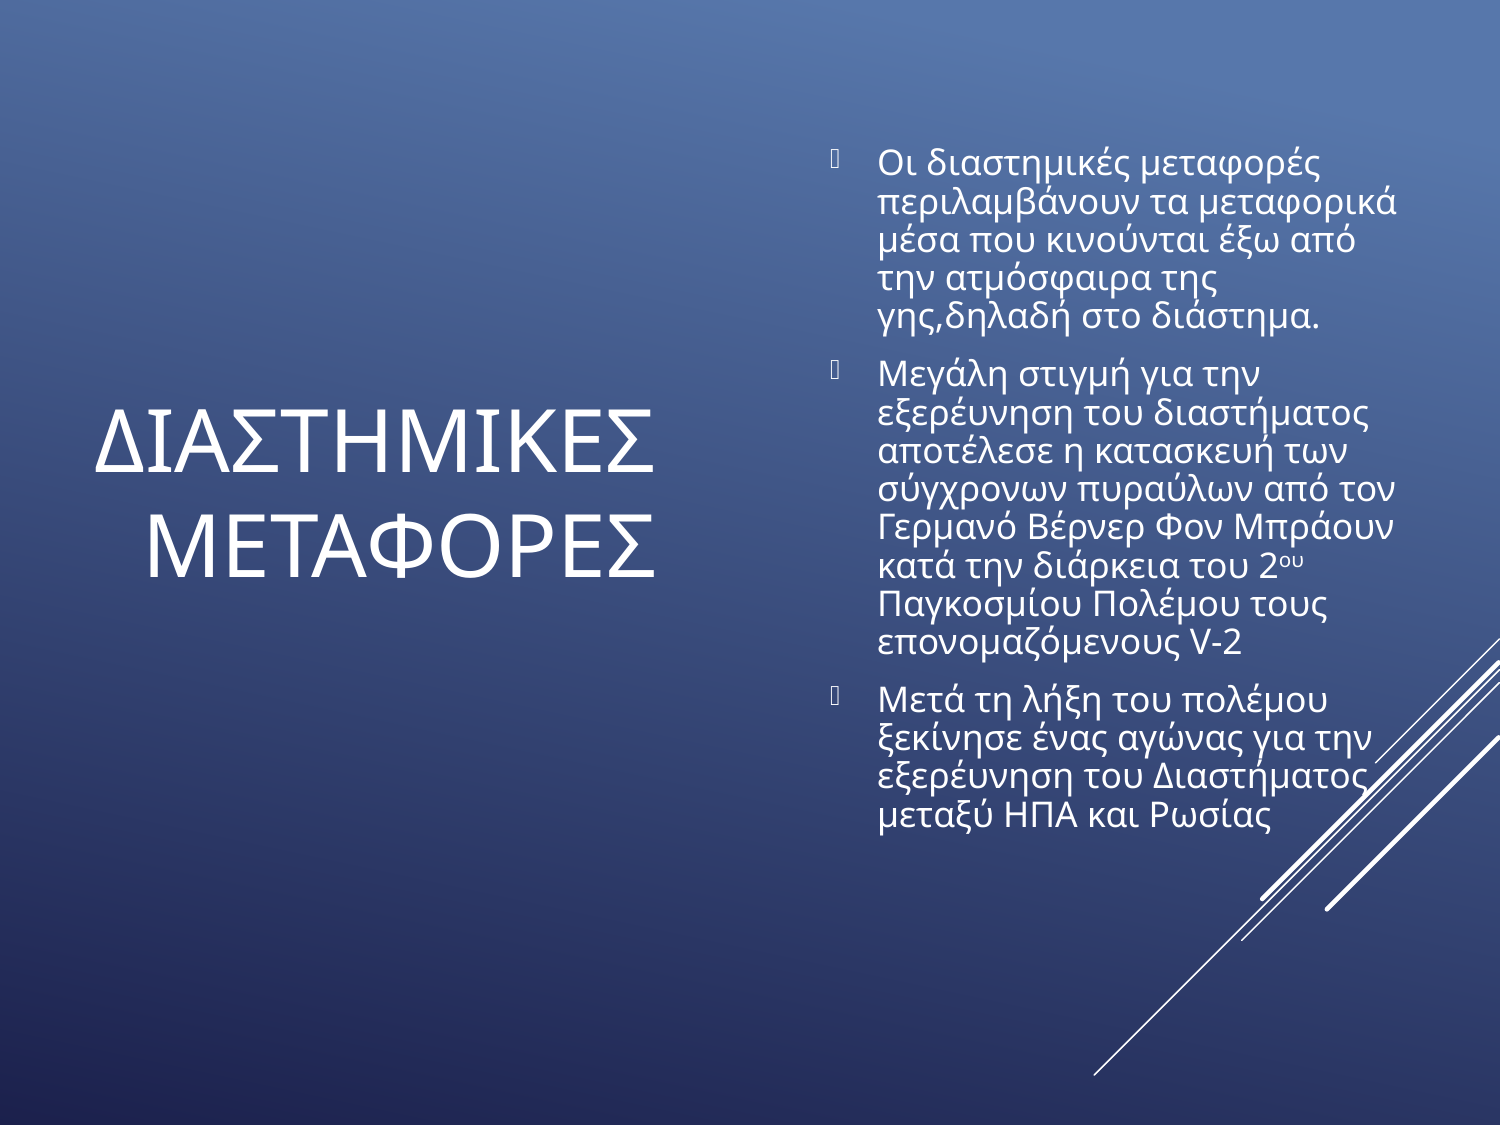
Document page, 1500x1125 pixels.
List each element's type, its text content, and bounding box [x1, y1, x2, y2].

list Οι διαστημικές μεταφορές περιλαμβάνουν τα μεταφορικά μέσα που κινούνται έξω από την ατμόσφαιρα της γης,δηλαδή στο διάστημα. Μεγάλη στιγμή για την εξερέυνηση του διαστήματος αποτέλεσε η κατασκευή των σύγχρονων πυραύλων από τον Γερμανό Βέρνερ Φον Μπράουν κατά την διάρκεια του 2ου Παγκοσμίου Πολέμου τους επονομαζόμενους V-2 Μετά τη λήξη του πολέμου ξεκίνησε ένας αγώνας για την εξερέυνηση του Διαστήματος μεταξύ ΗΠΑ και Ρωσίας [815, 112, 1416, 868]
title ΔΙΑΣΤΗΜΙΚΕΣ ΜΕΤΑΦΟΡΕΣ [78, 112, 672, 868]
